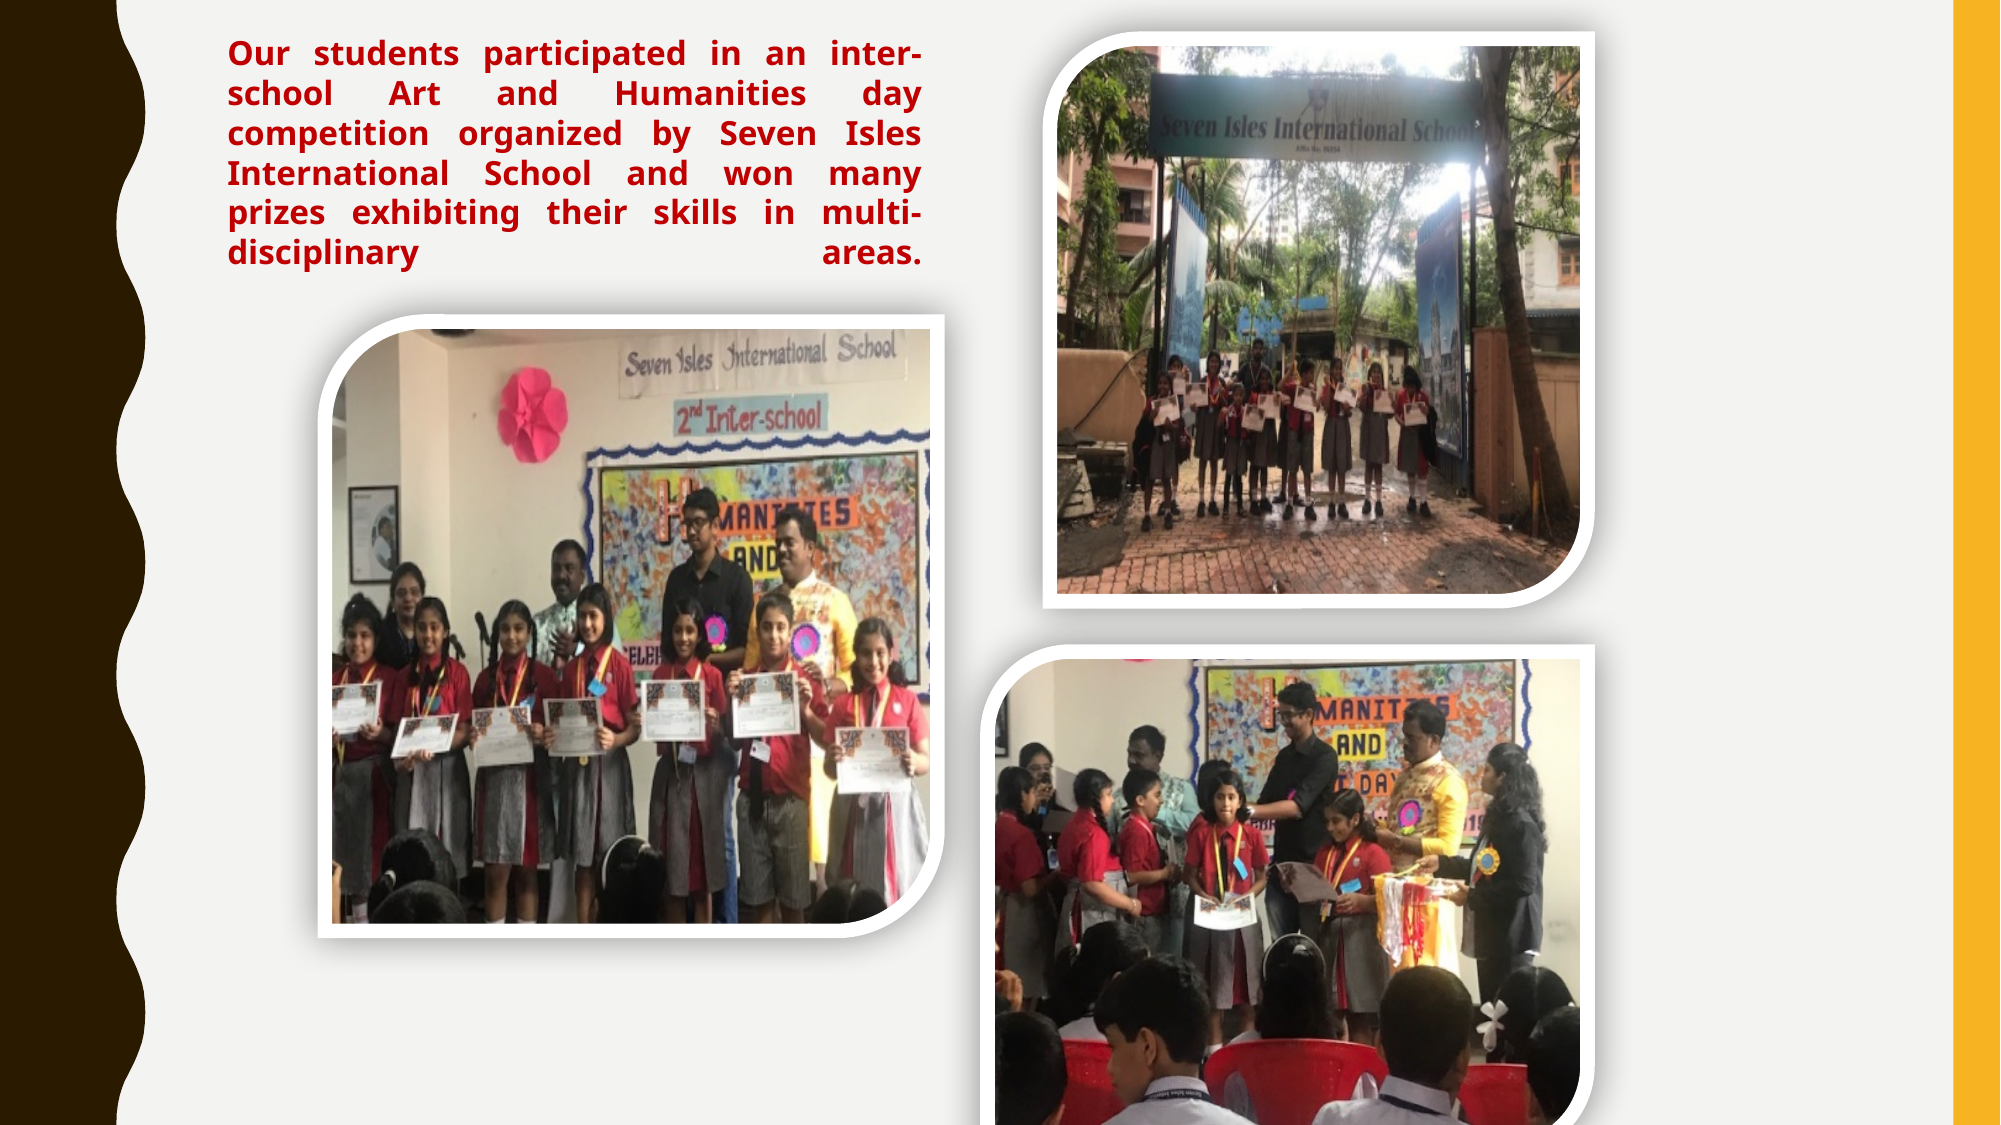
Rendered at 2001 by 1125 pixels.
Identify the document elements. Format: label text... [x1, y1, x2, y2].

picture [1049, 38, 1588, 602]
text_box Our students participated in an inter-school Art and Humanities day competition organized by Seven Isles International School and won many prizes exhibiting their skills in multi-disciplinary areas. [212, 24, 938, 319]
picture [324, 321, 938, 931]
picture [987, 651, 1588, 1125]
